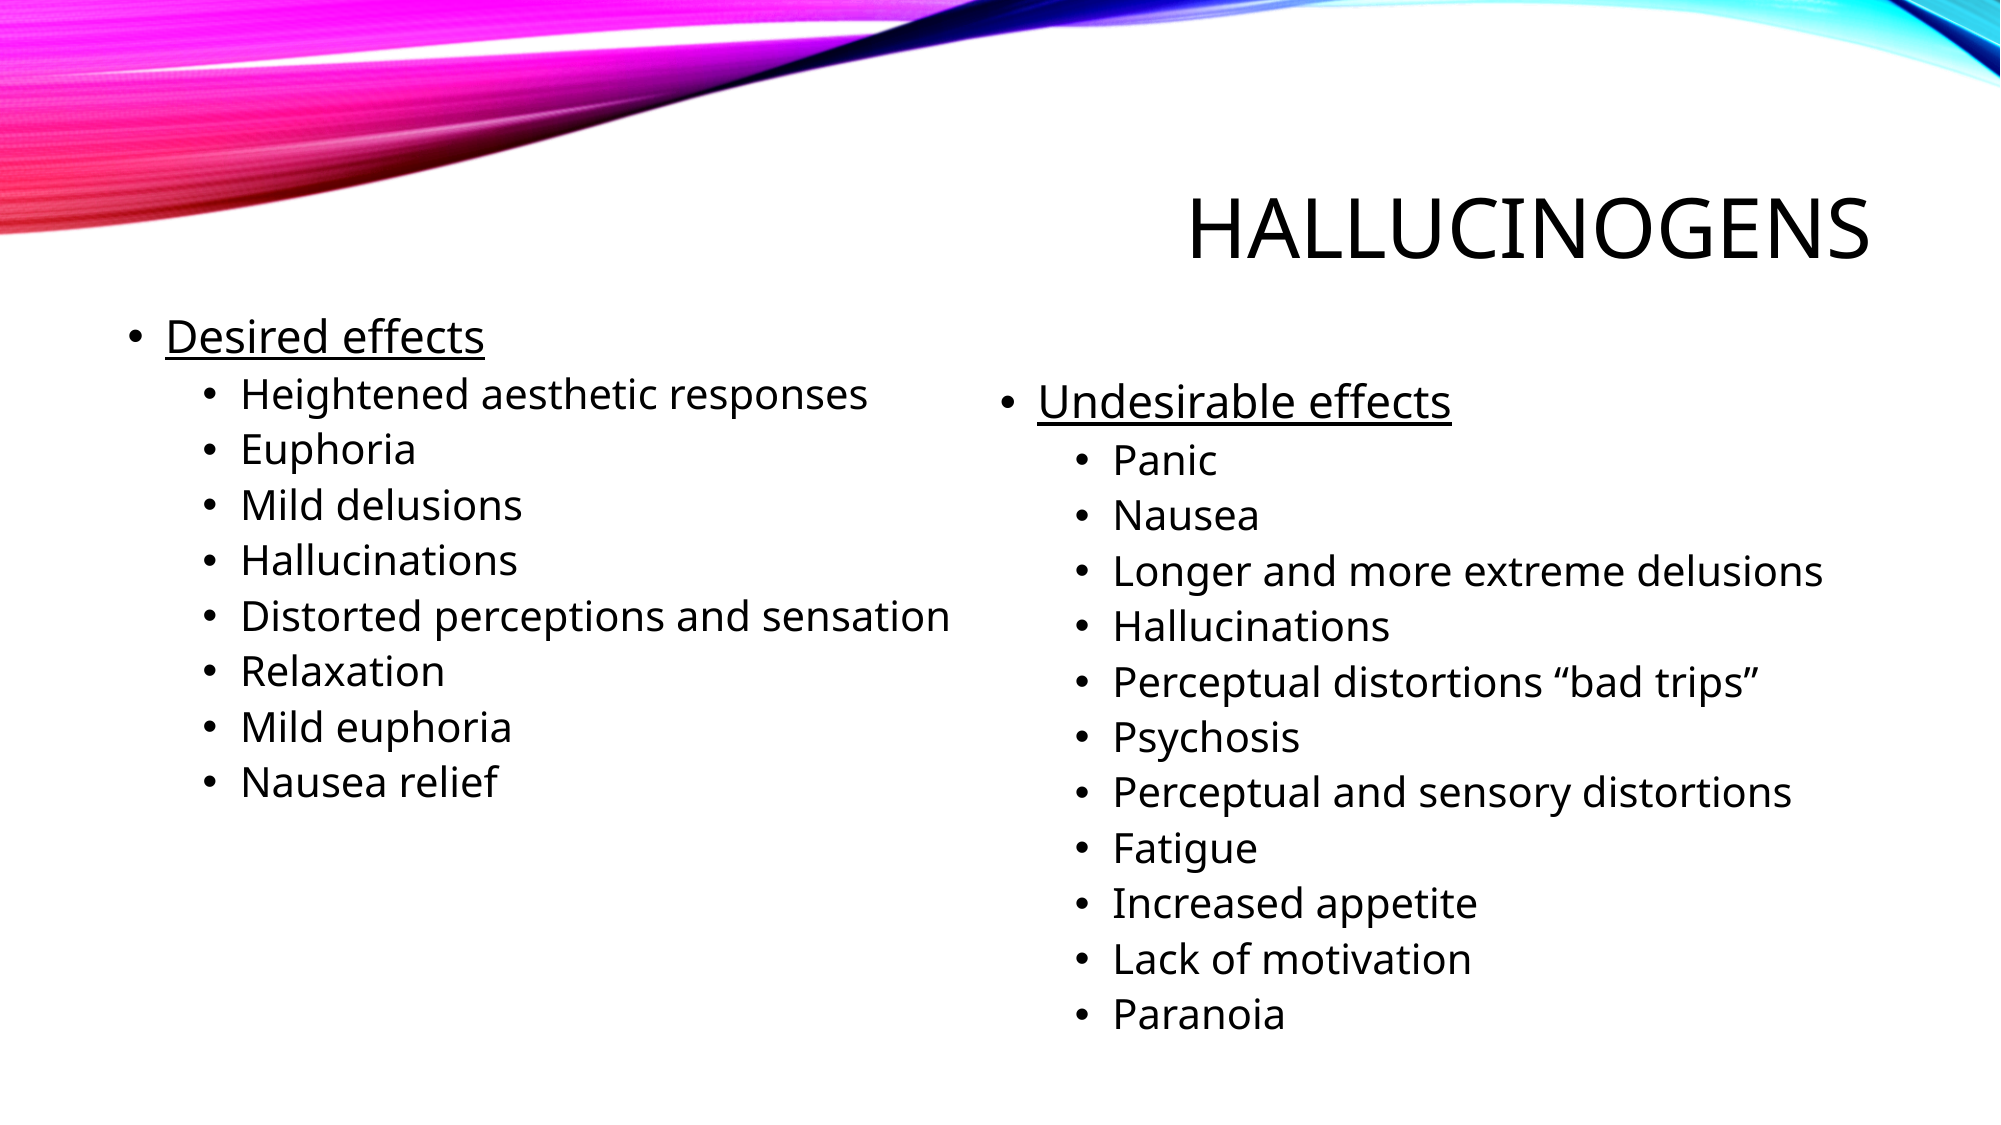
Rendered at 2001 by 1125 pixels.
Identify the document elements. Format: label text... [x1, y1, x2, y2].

picture [1910, 0, 2000, 45]
picture [1890, 0, 2000, 75]
picture [0, 0, 2000, 237]
list Desired effects Heightened aesthetic responses Euphoria Mild delusions Hallucinations Distorted perceptions and sensation Relaxation Mild euphoria Nausea relief Undesirable effects Panic Nausea Longer and more extreme delusions Hallucinations Perceptual distortions “bad trips” Psychosis Perceptual and sensory distortions Fatigue Increased appetite Lack of motivation Paranoia [112, 306, 1888, 1098]
title Hallucinogens [474, 125, 1888, 306]
